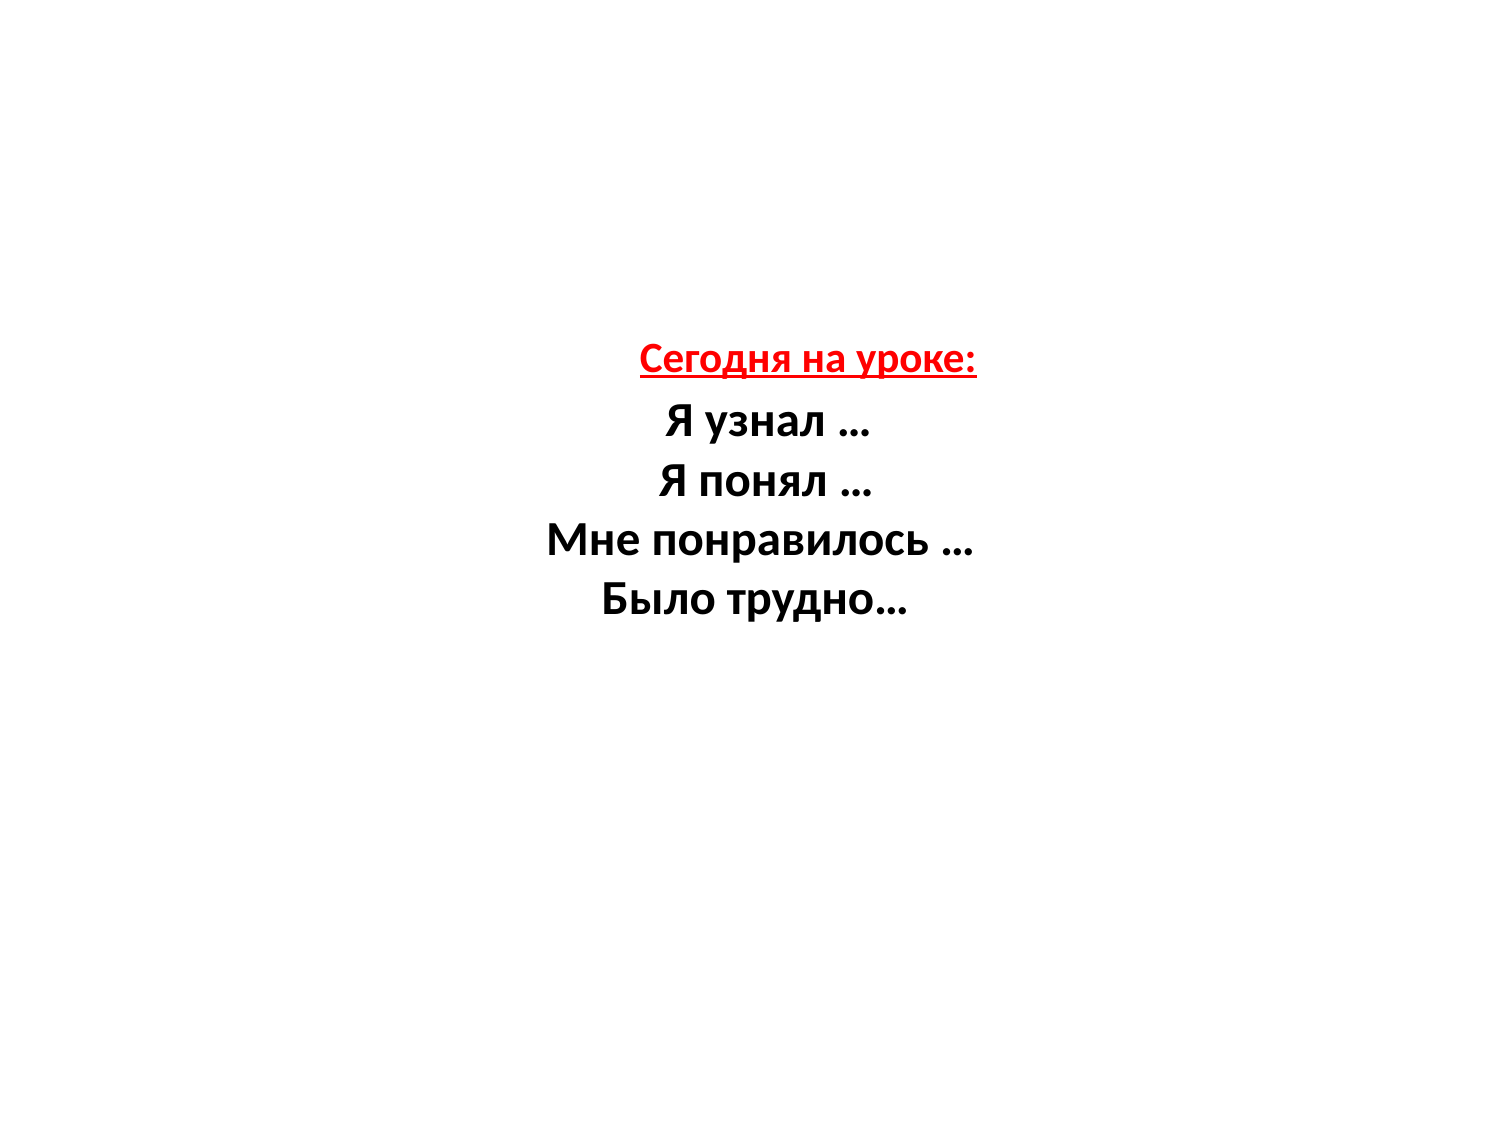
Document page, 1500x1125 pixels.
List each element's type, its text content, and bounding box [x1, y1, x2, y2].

title Сегодня на уроке: Я узнал … Я понял … Мне понравилось … Было трудно… [75, 113, 1425, 988]
